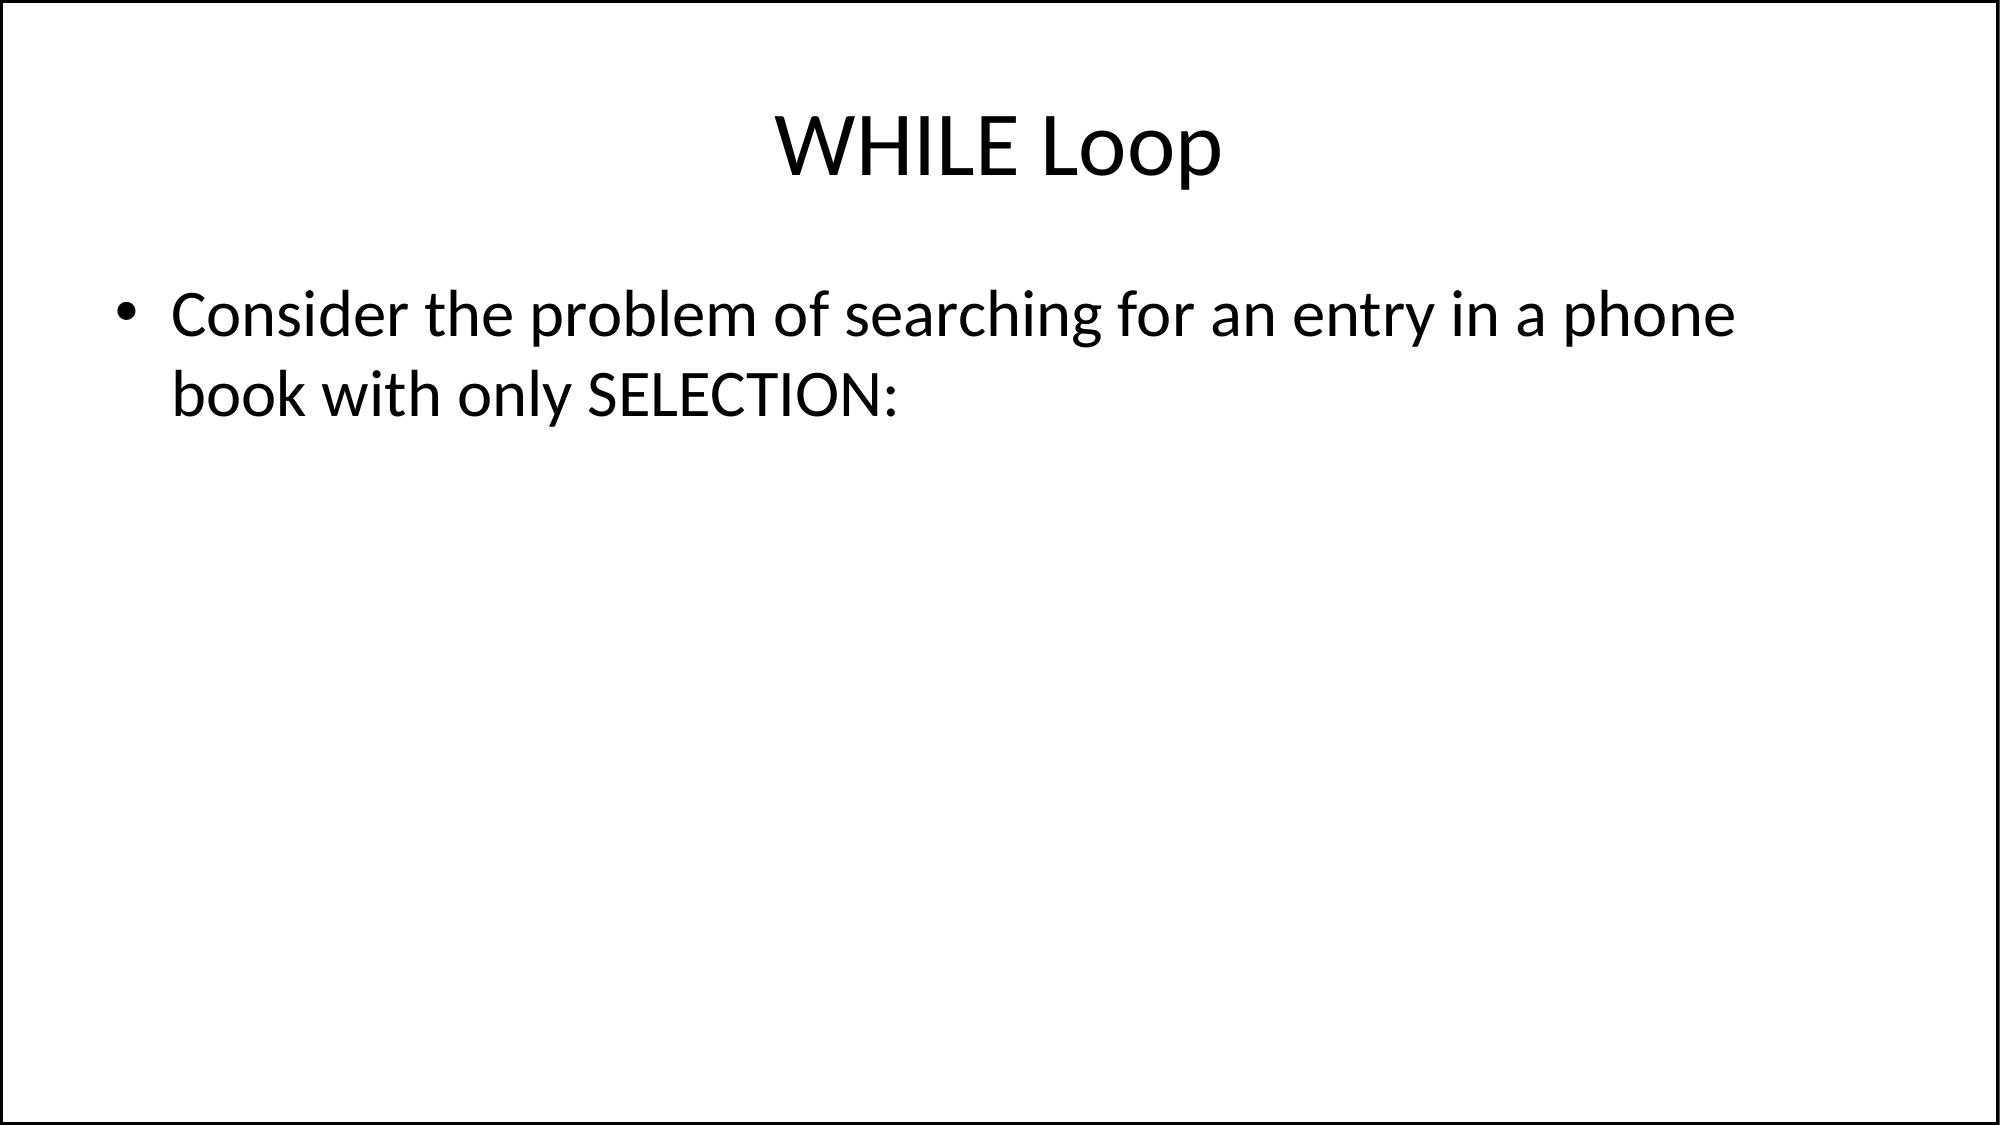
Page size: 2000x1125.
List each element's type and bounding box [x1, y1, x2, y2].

text_box [0, 0, 2000, 1125]
